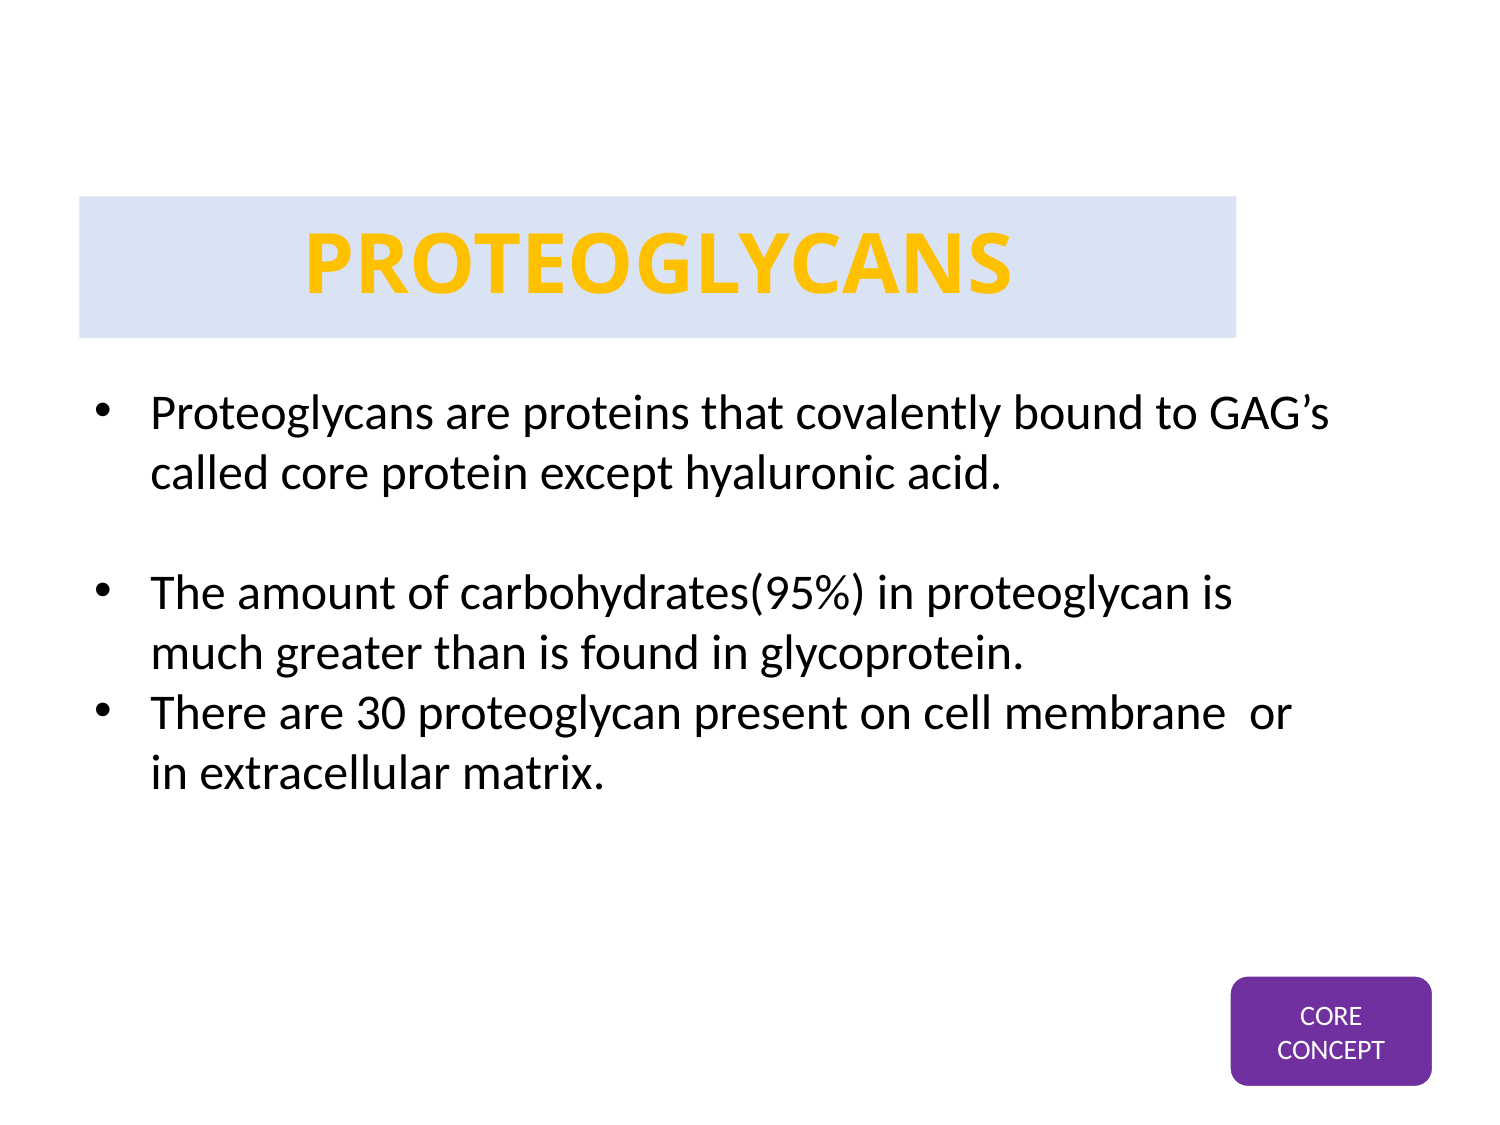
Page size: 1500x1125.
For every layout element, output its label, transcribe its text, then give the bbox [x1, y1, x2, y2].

text_box CORE CONCEPT [1227, 973, 1436, 1090]
text_box Proteoglycans are proteins that covalently bound to GAG’s called core protein except hyaluronic acid. The amount of carbohydrates(95%) in proteoglycan is much greater than is found in glycoprotein. There are 30 proteoglycan present on cell membrane or in extracellular matrix. [79, 372, 1350, 807]
title PROTEOGLYCANS [79, 196, 1237, 338]
